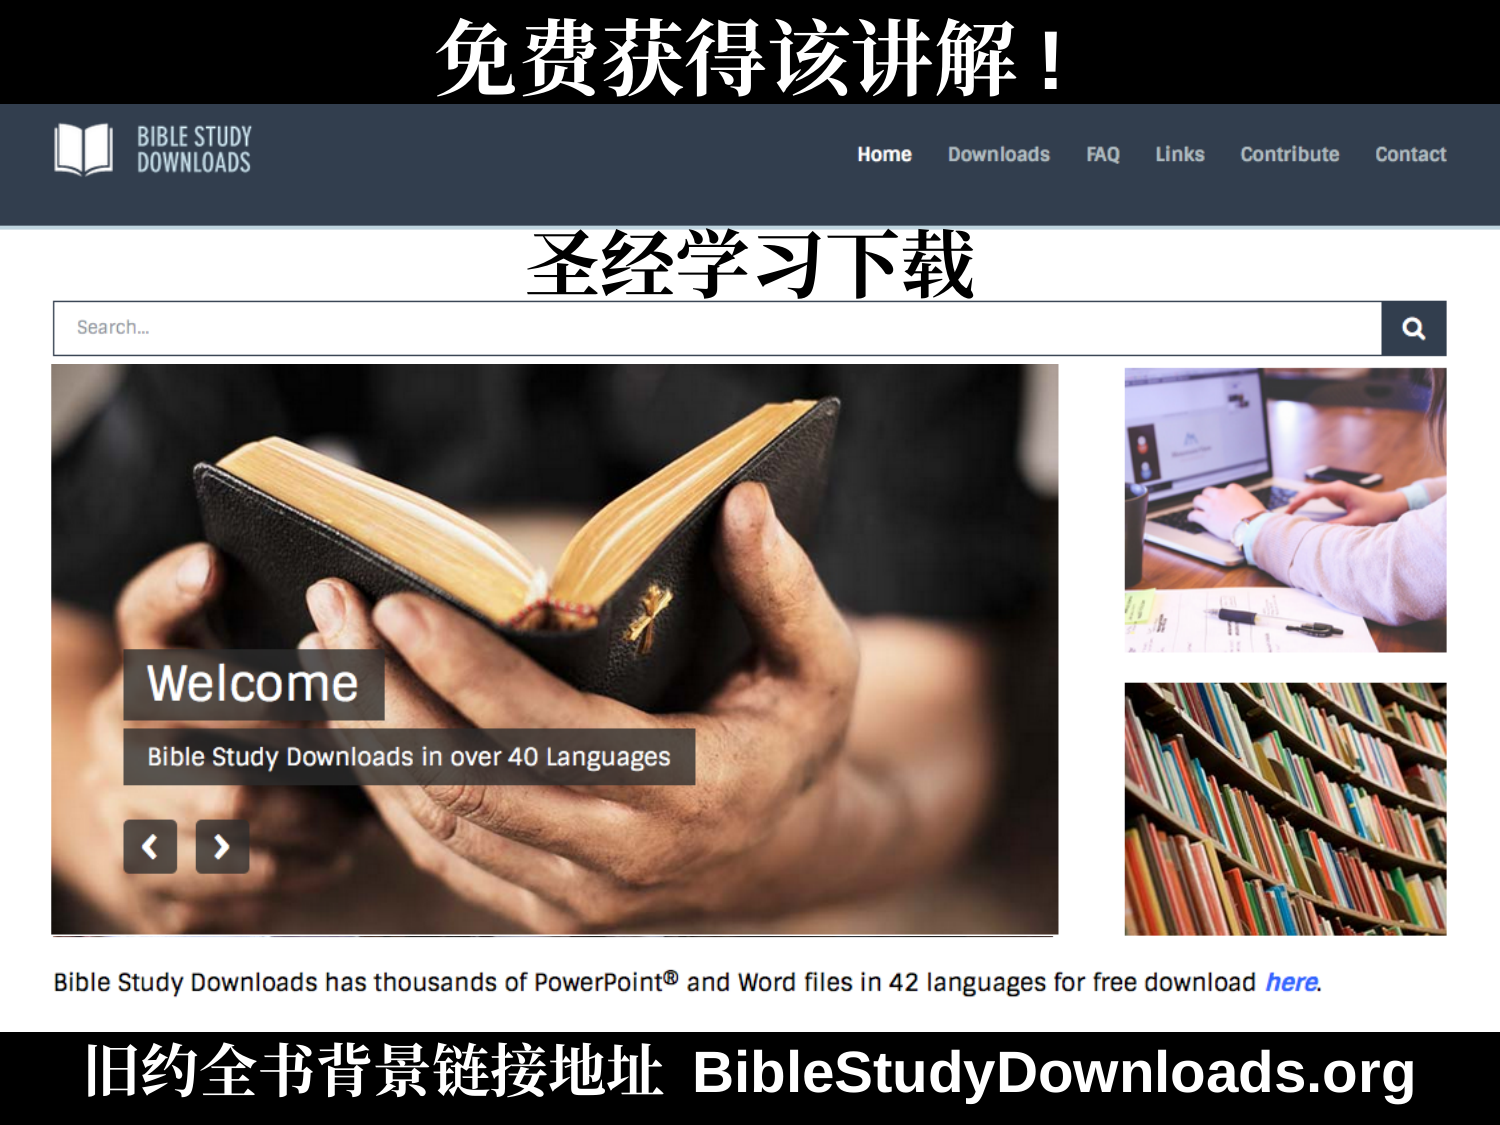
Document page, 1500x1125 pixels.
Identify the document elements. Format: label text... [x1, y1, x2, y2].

picture [0, 104, 1500, 1032]
text_box 免费获得该讲解! [0, 0, 1500, 102]
title 旧约全书背景链接地址 BibleStudyDownloads.org [0, 1040, 1500, 1125]
